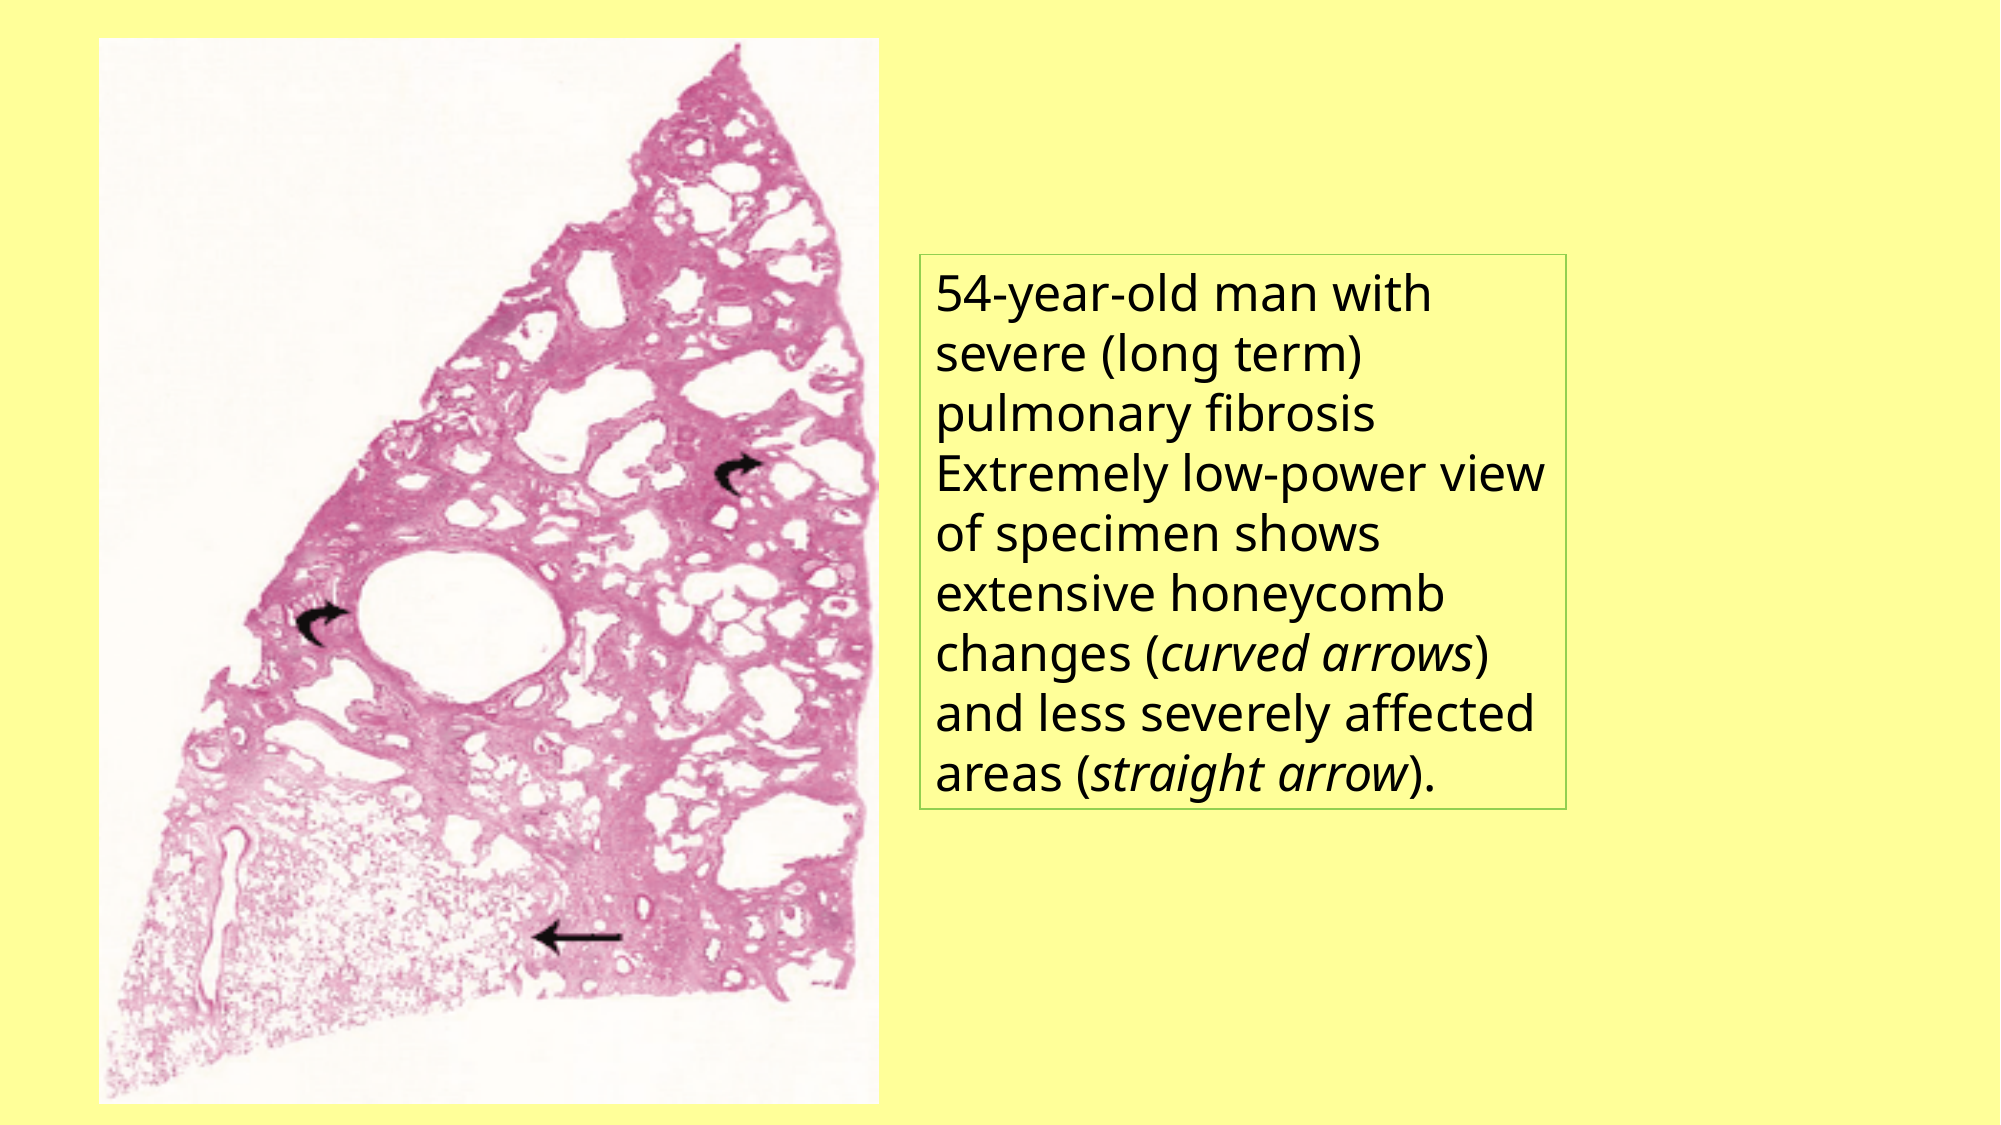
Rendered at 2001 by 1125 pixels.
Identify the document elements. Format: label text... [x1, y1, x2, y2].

text_box 54-year-old man with severe (long term) pulmonary fibrosis Extremely low-power view of specimen shows extensive honeycomb changes (curved arrows) and less severely affected areas (straight arrow). [920, 254, 1567, 810]
picture [99, 38, 879, 1104]
